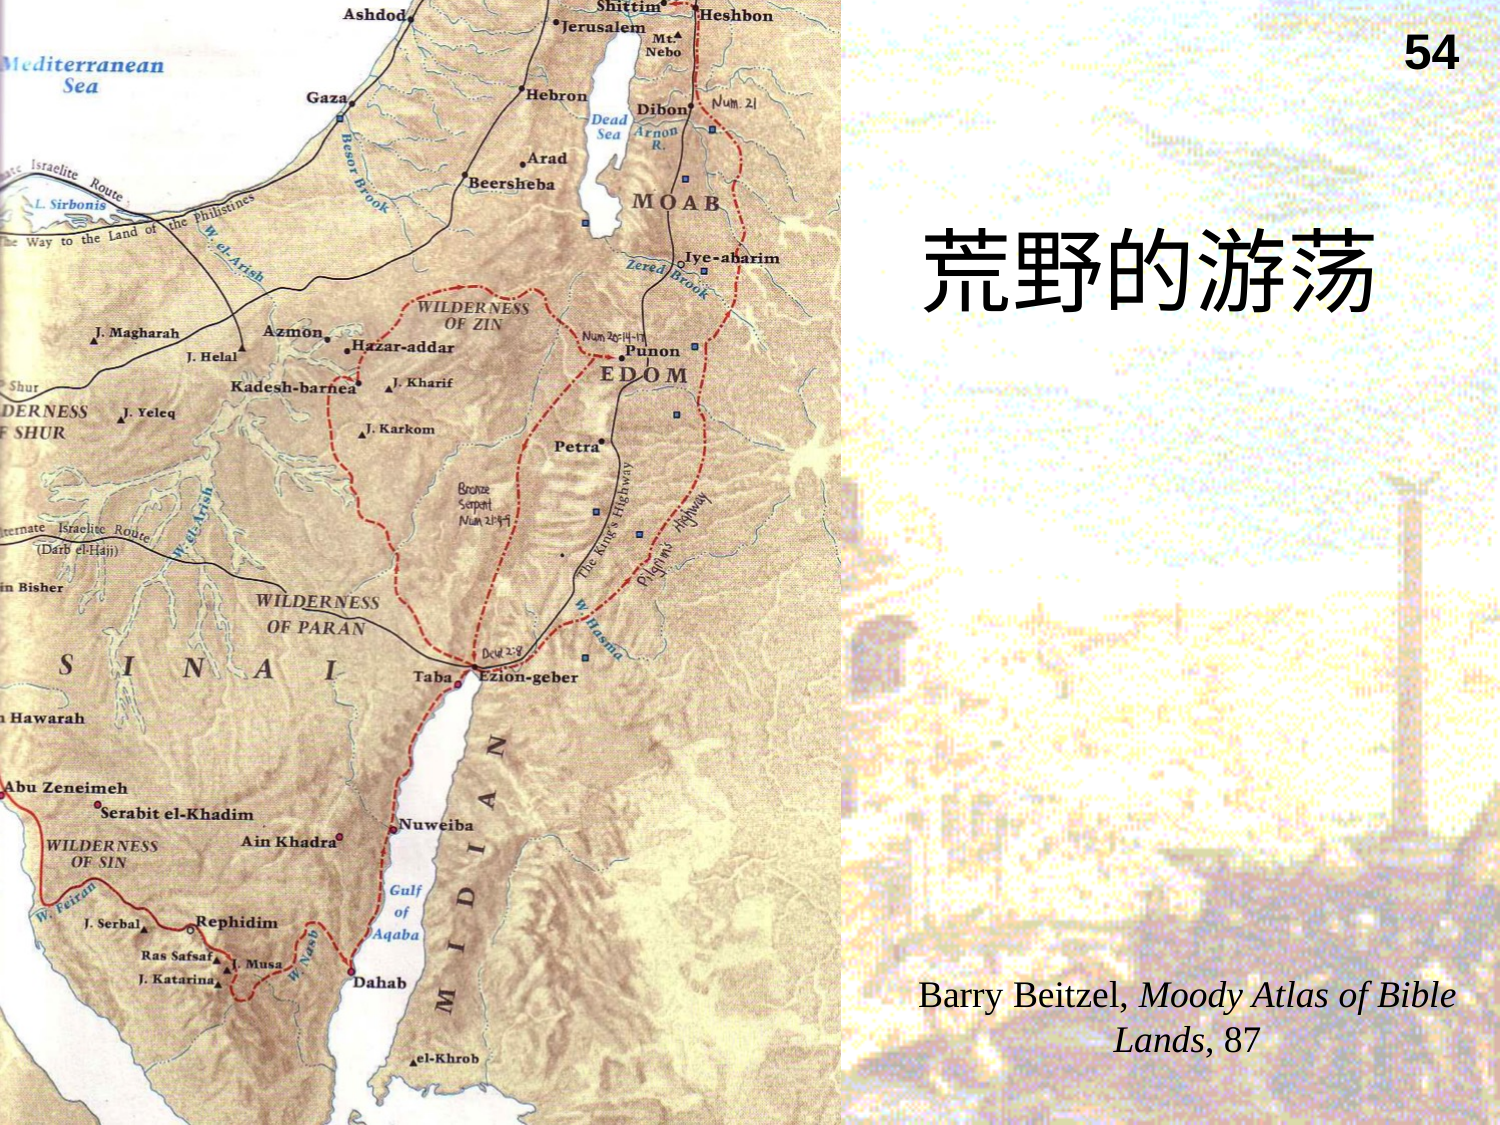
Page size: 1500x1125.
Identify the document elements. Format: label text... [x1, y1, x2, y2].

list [1385, 24, 1475, 98]
title 荒野的游荡 [845, 24, 1475, 513]
text_box 54 [1389, 12, 1475, 88]
picture [0, 0, 1500, 1125]
subtitle Barry Beitzel, Moody Atlas of Bible Lands, 87 [900, 962, 1475, 1088]
